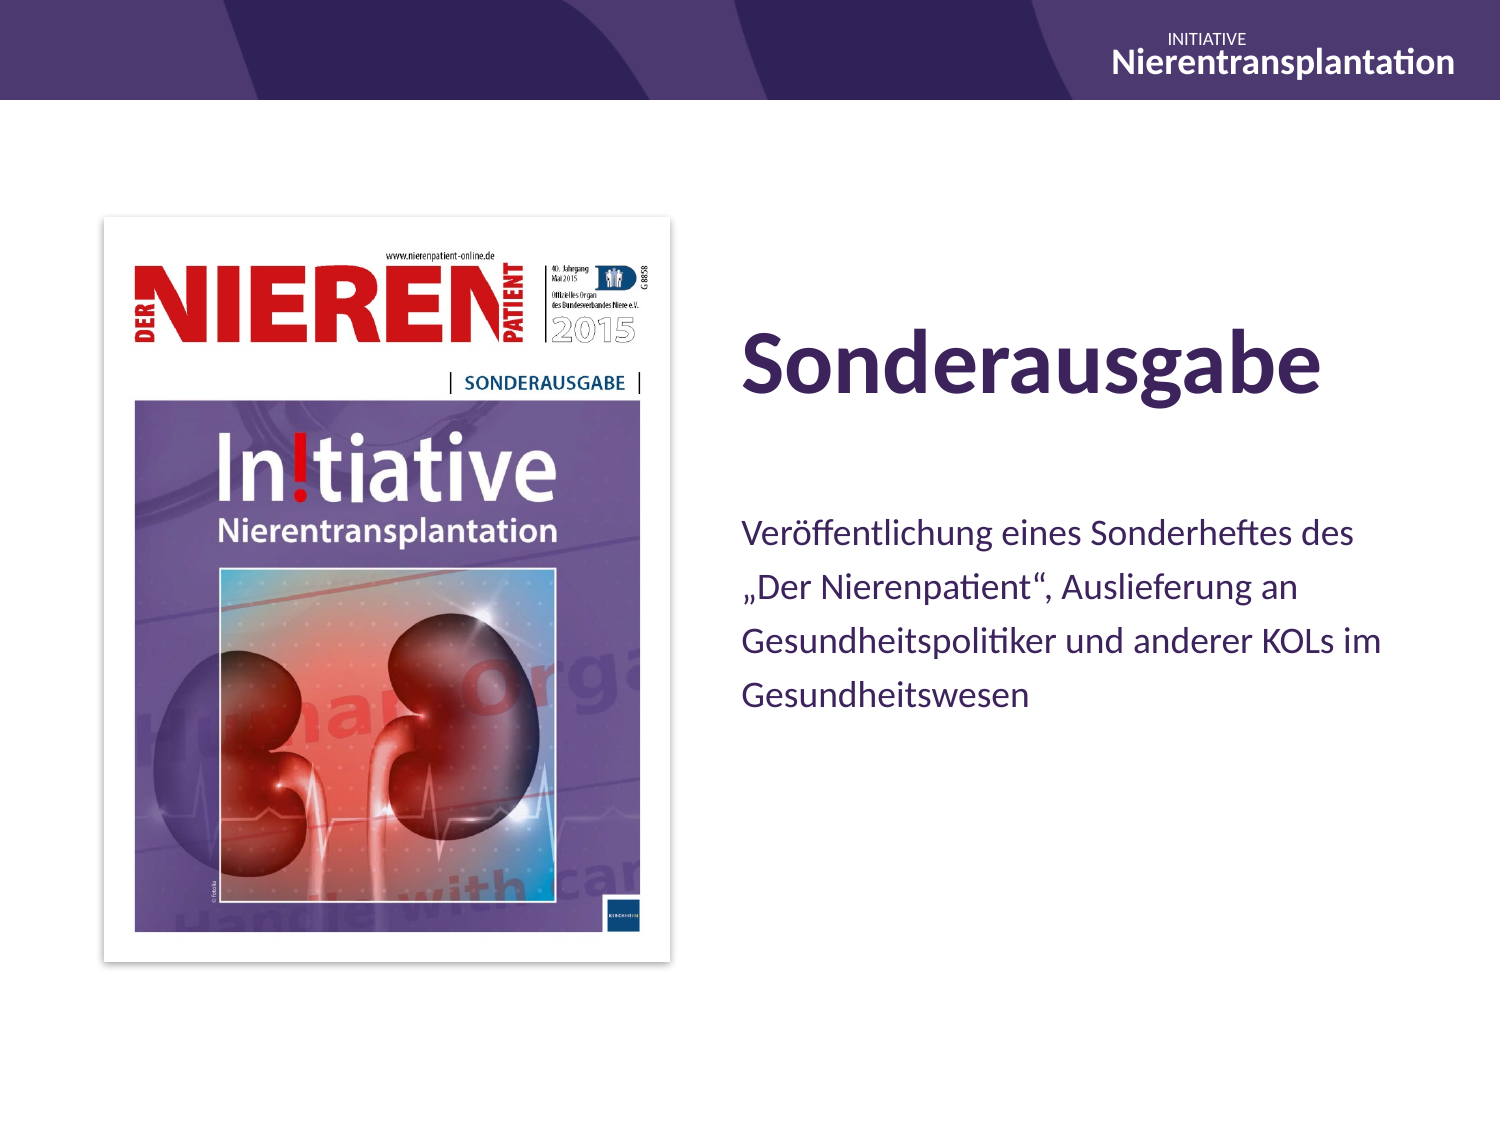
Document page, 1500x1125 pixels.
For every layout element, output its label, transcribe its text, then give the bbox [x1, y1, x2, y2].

title Sonderausgabe [726, 267, 1412, 468]
picture [0, 0, 1500, 100]
list Veröffentlichung eines Sonderheftes des „Der Nierenpatient“, Auslieferung an Gesundheitspolitiker und anderer KOLs im Gesundheitswesen [726, 491, 1437, 1024]
picture [118, 231, 656, 948]
